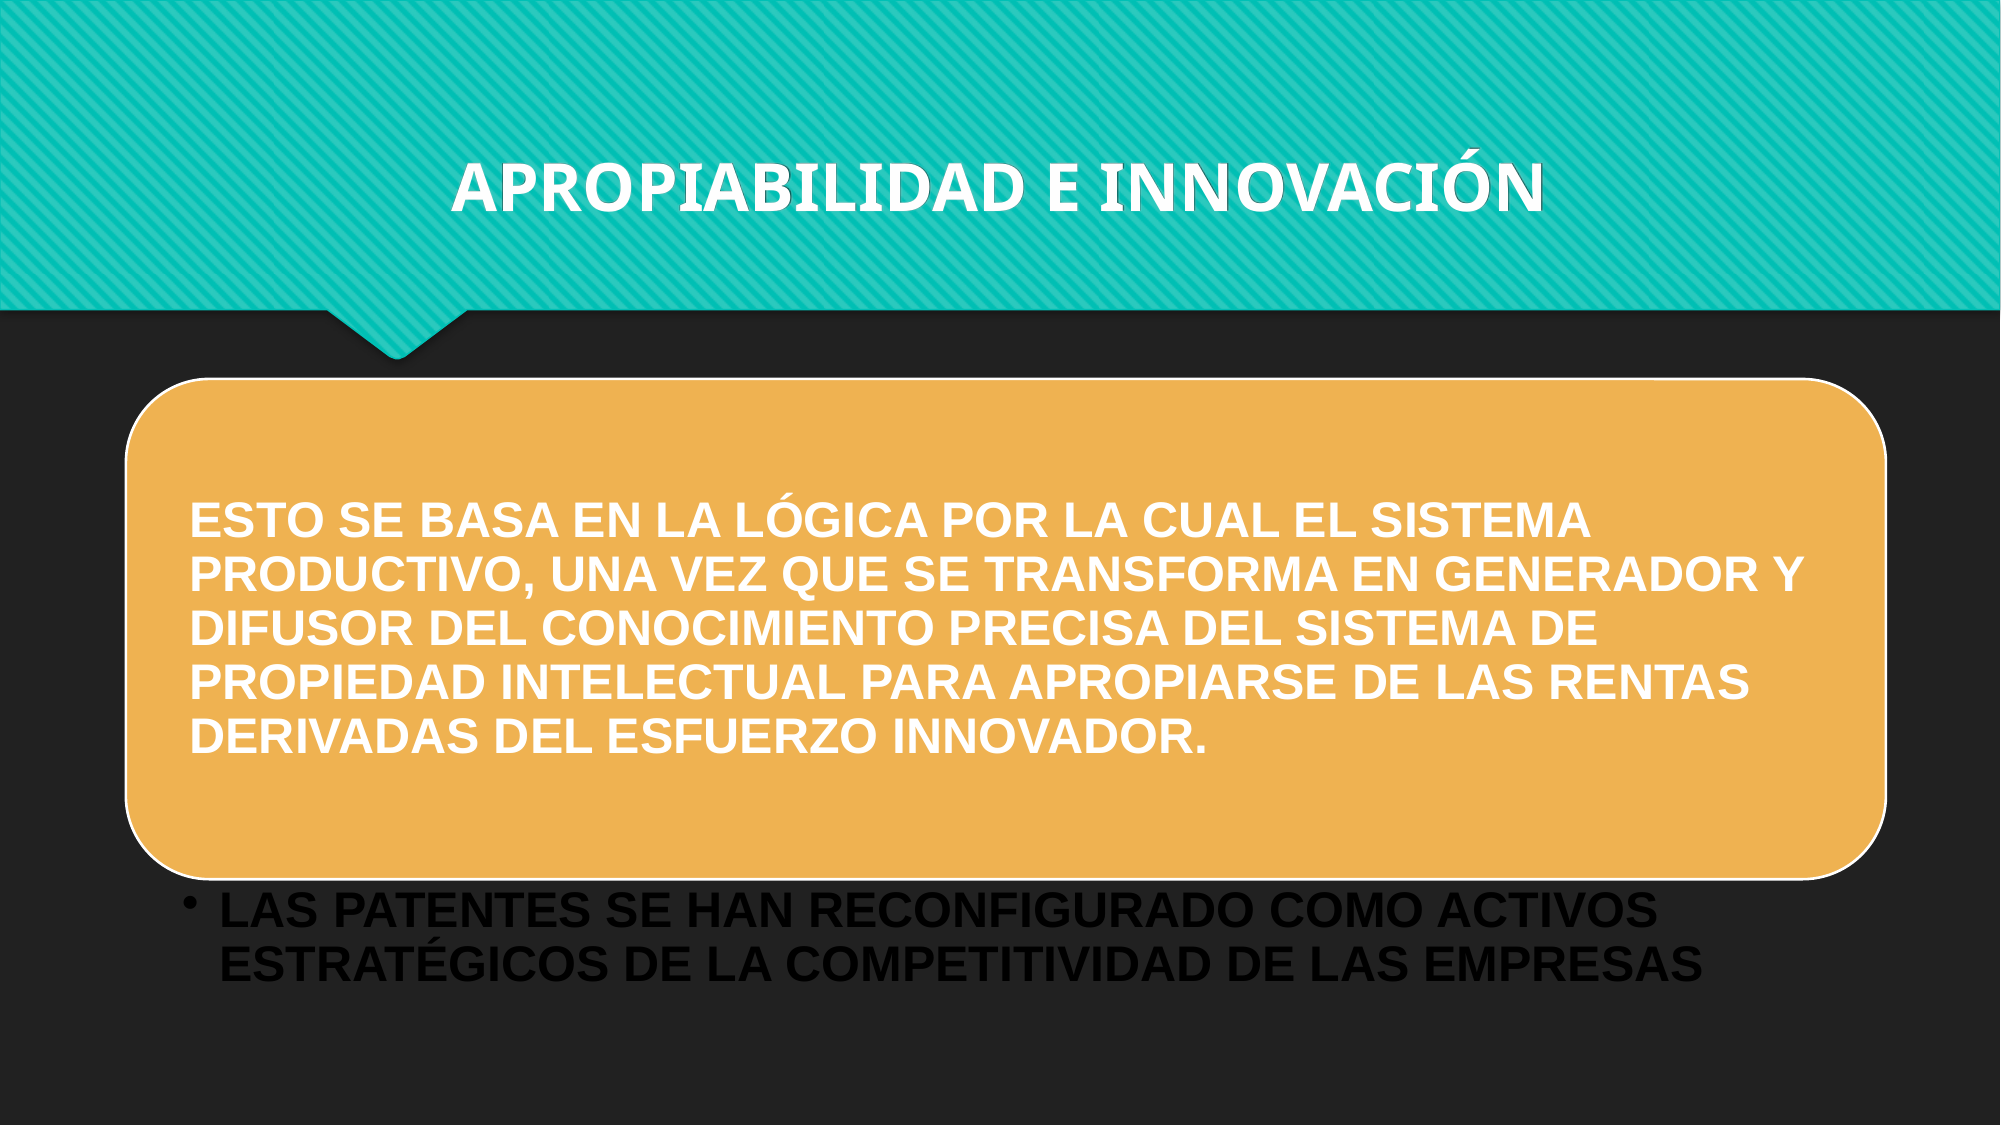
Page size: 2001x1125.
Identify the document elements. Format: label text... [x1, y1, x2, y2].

picture [1, 1, 1999, 308]
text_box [125, 374, 1887, 1052]
text_box APROPIABILIDAD E INNOVACIÓN [132, 73, 1867, 233]
text_box [90, 306, 1945, 1004]
